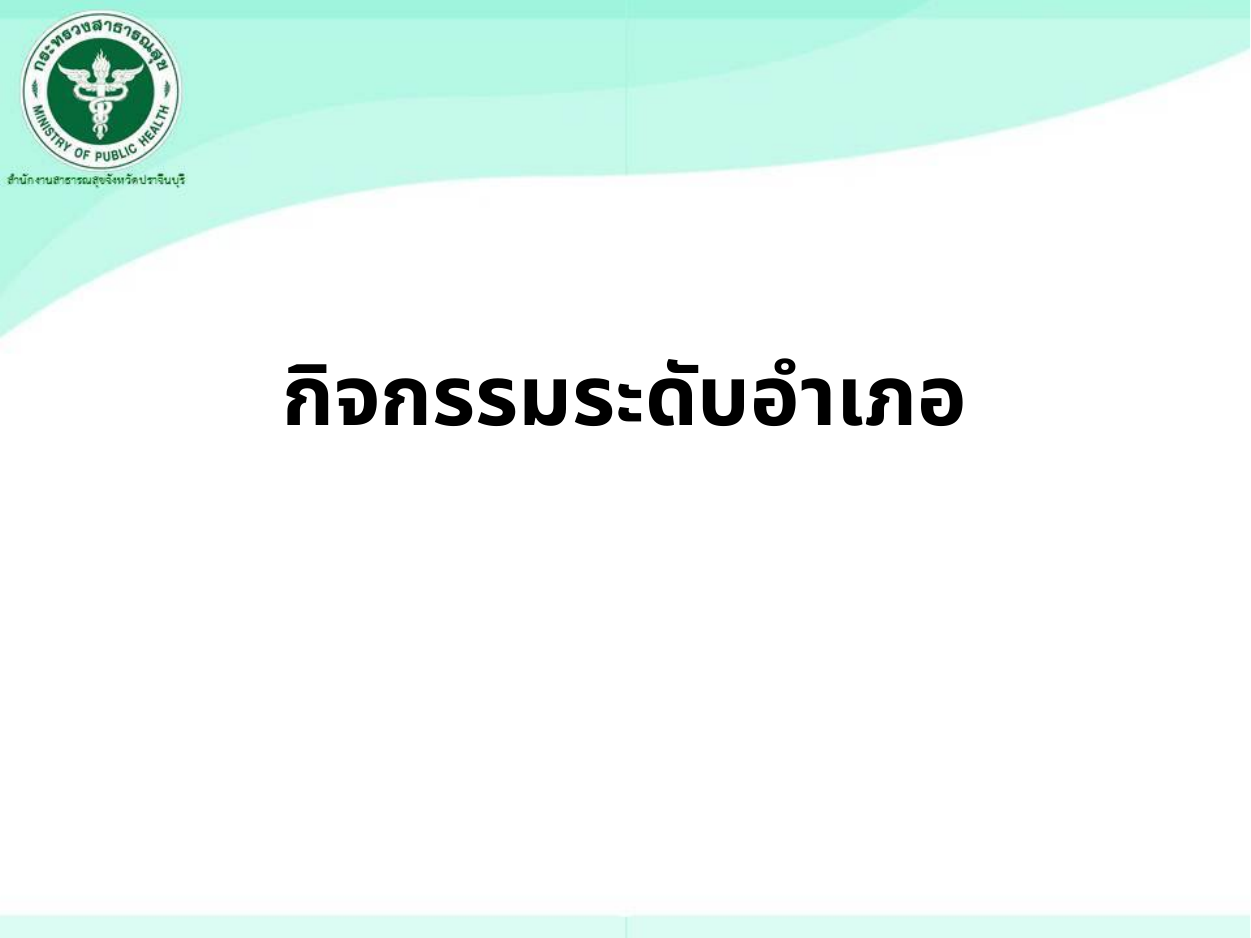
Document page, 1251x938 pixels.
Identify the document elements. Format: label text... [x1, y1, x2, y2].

picture [0, 0, 1251, 938]
title กิจกรรมระดับอำเภอ [63, 291, 1187, 493]
